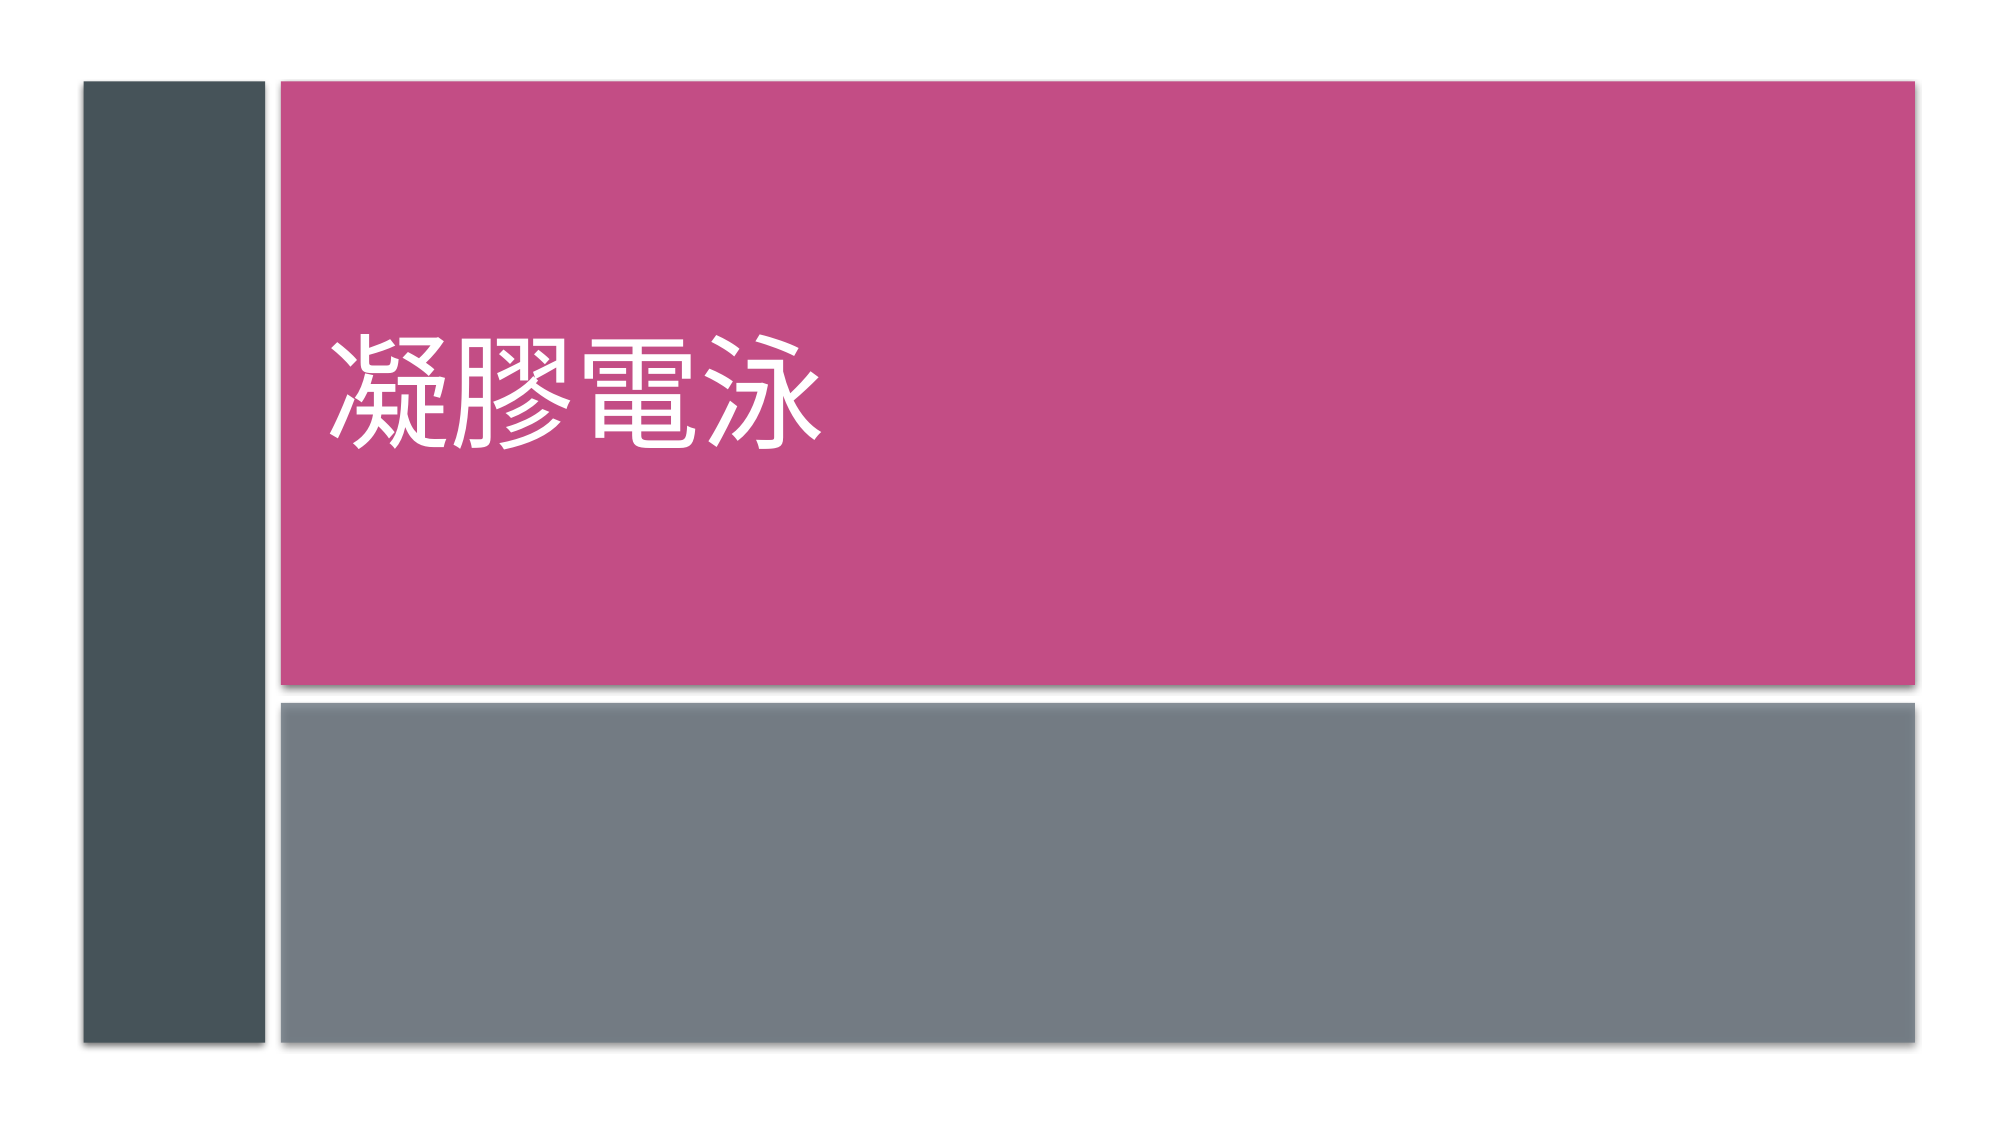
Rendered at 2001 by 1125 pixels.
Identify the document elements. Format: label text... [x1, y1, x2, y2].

text_box [280, 80, 1916, 686]
text_box [280, 702, 1916, 1044]
title 凝膠電泳 [310, 116, 1554, 663]
text_box [83, 80, 266, 1044]
text_box [0, 0, 2000, 1125]
